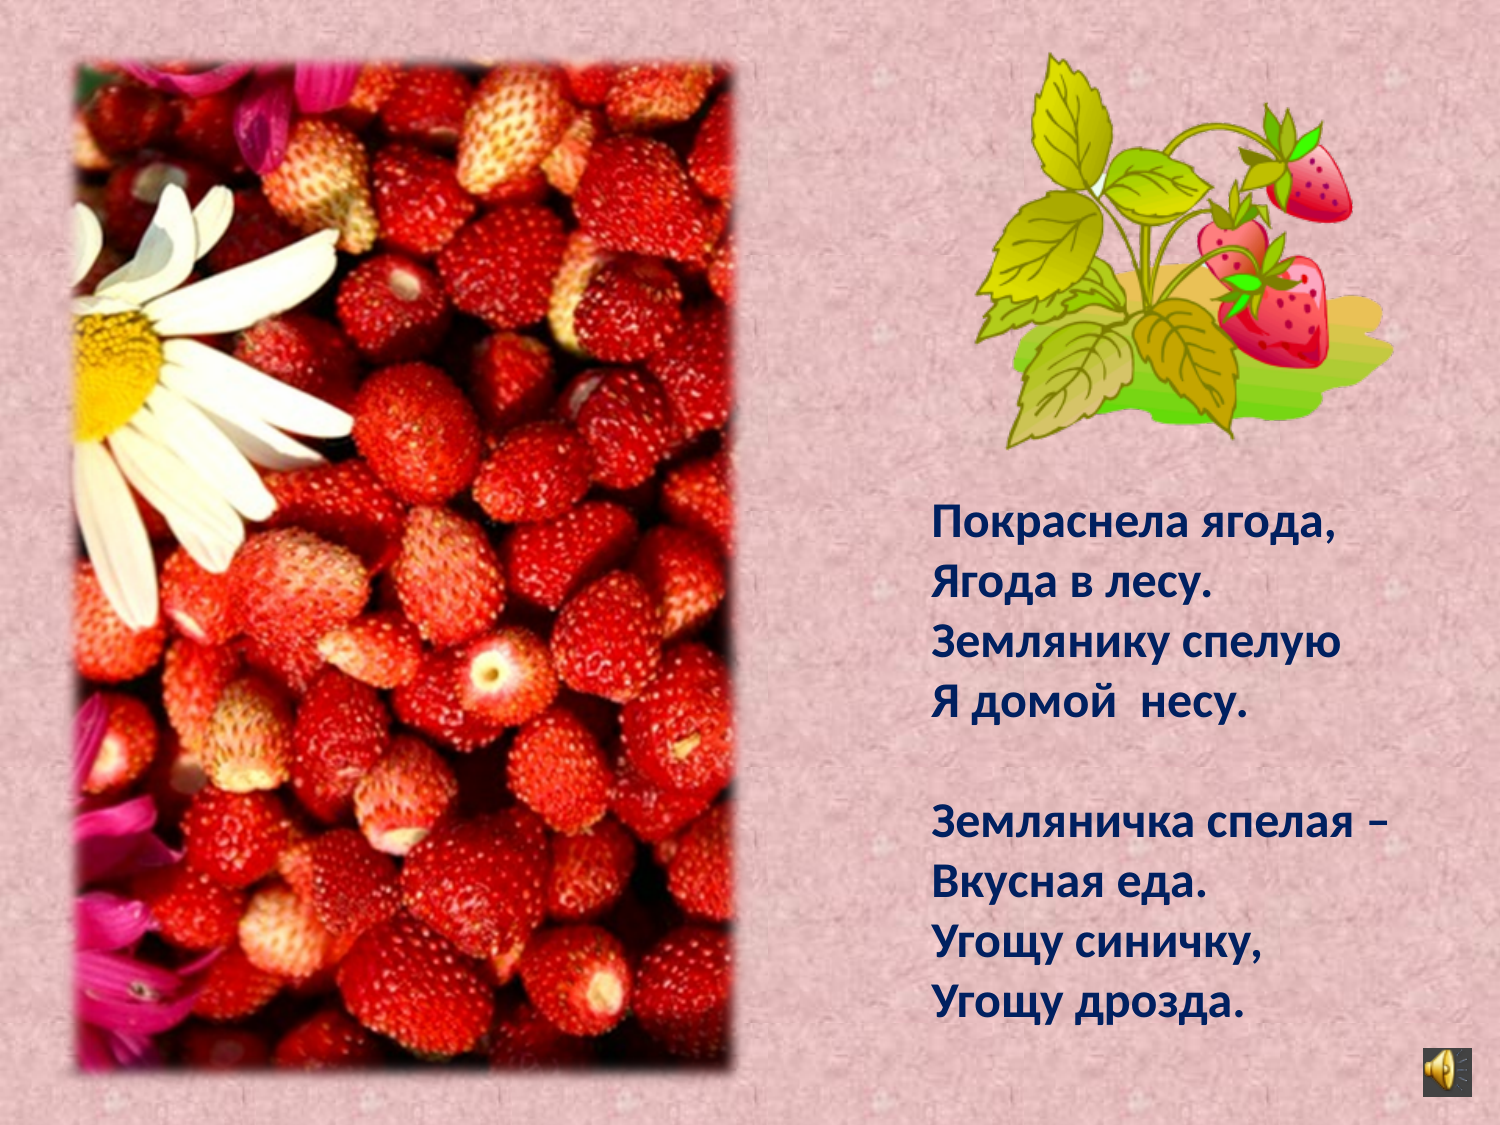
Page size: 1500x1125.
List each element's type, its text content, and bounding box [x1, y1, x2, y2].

picture [0, 0, 1500, 1125]
text_box Покраснела ягода, Ягода в лесу. Землянику спелую Я домой несу. Земляничка спелая – Вкусная еда. Угощу синичку, Угощу дрозда. [916, 480, 1406, 1036]
